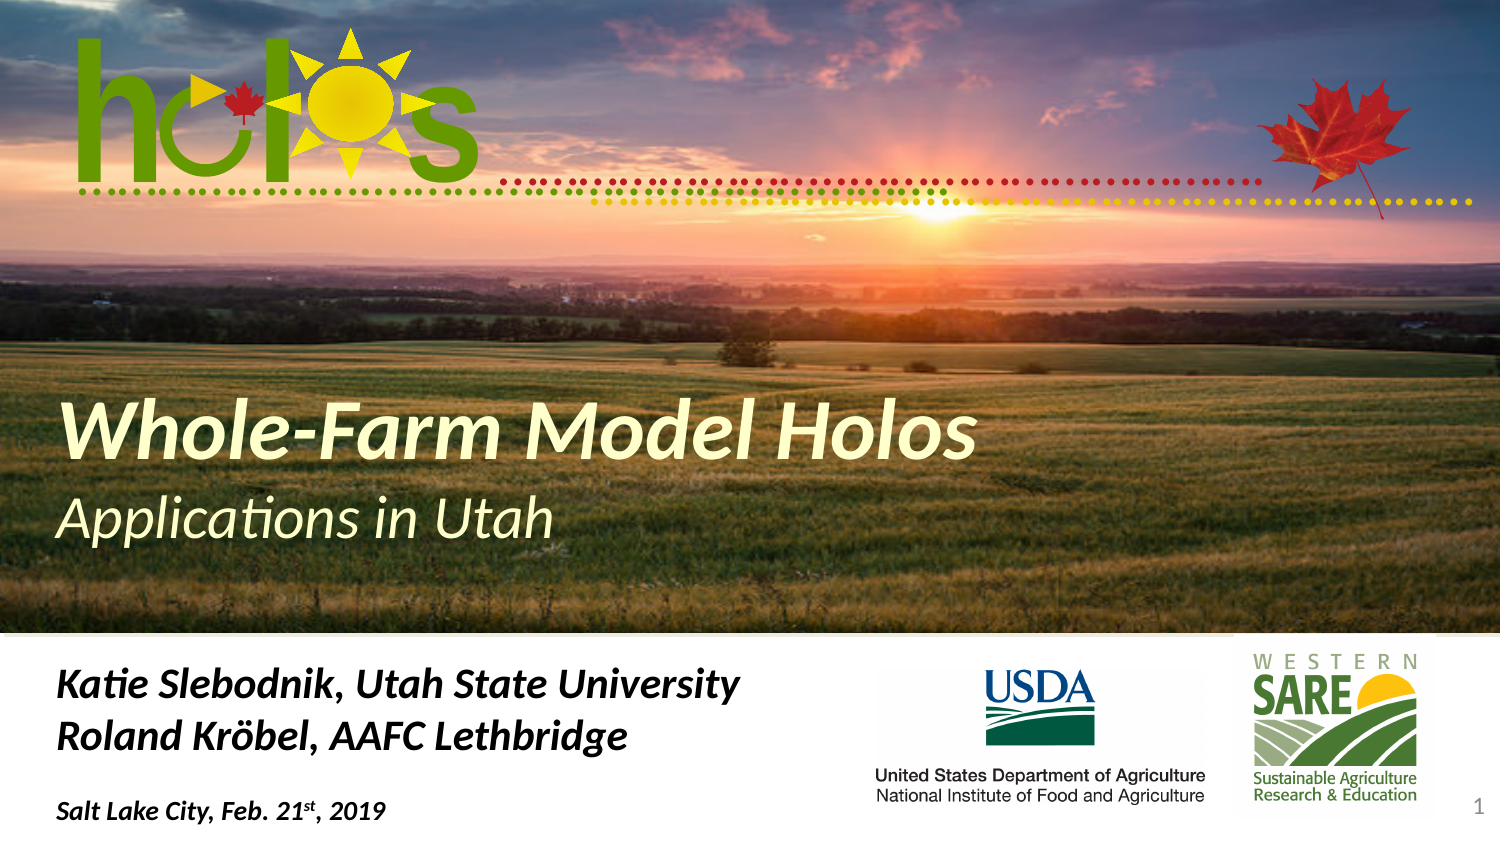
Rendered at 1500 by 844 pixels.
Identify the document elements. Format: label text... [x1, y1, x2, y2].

picture [876, 669, 1206, 805]
slide_number 1 [1149, 782, 1231, 827]
title Whole-Farm Model Holos Applications in Utah Katie Slebodnik, Utah State University Roland Kröbel, AAFC Lethbridge Salt Lake City, Feb. 21st, 2019 [41, 362, 1341, 836]
slide_number 1 [1437, 782, 1500, 827]
picture [1256, 77, 1412, 220]
picture [1233, 634, 1436, 821]
